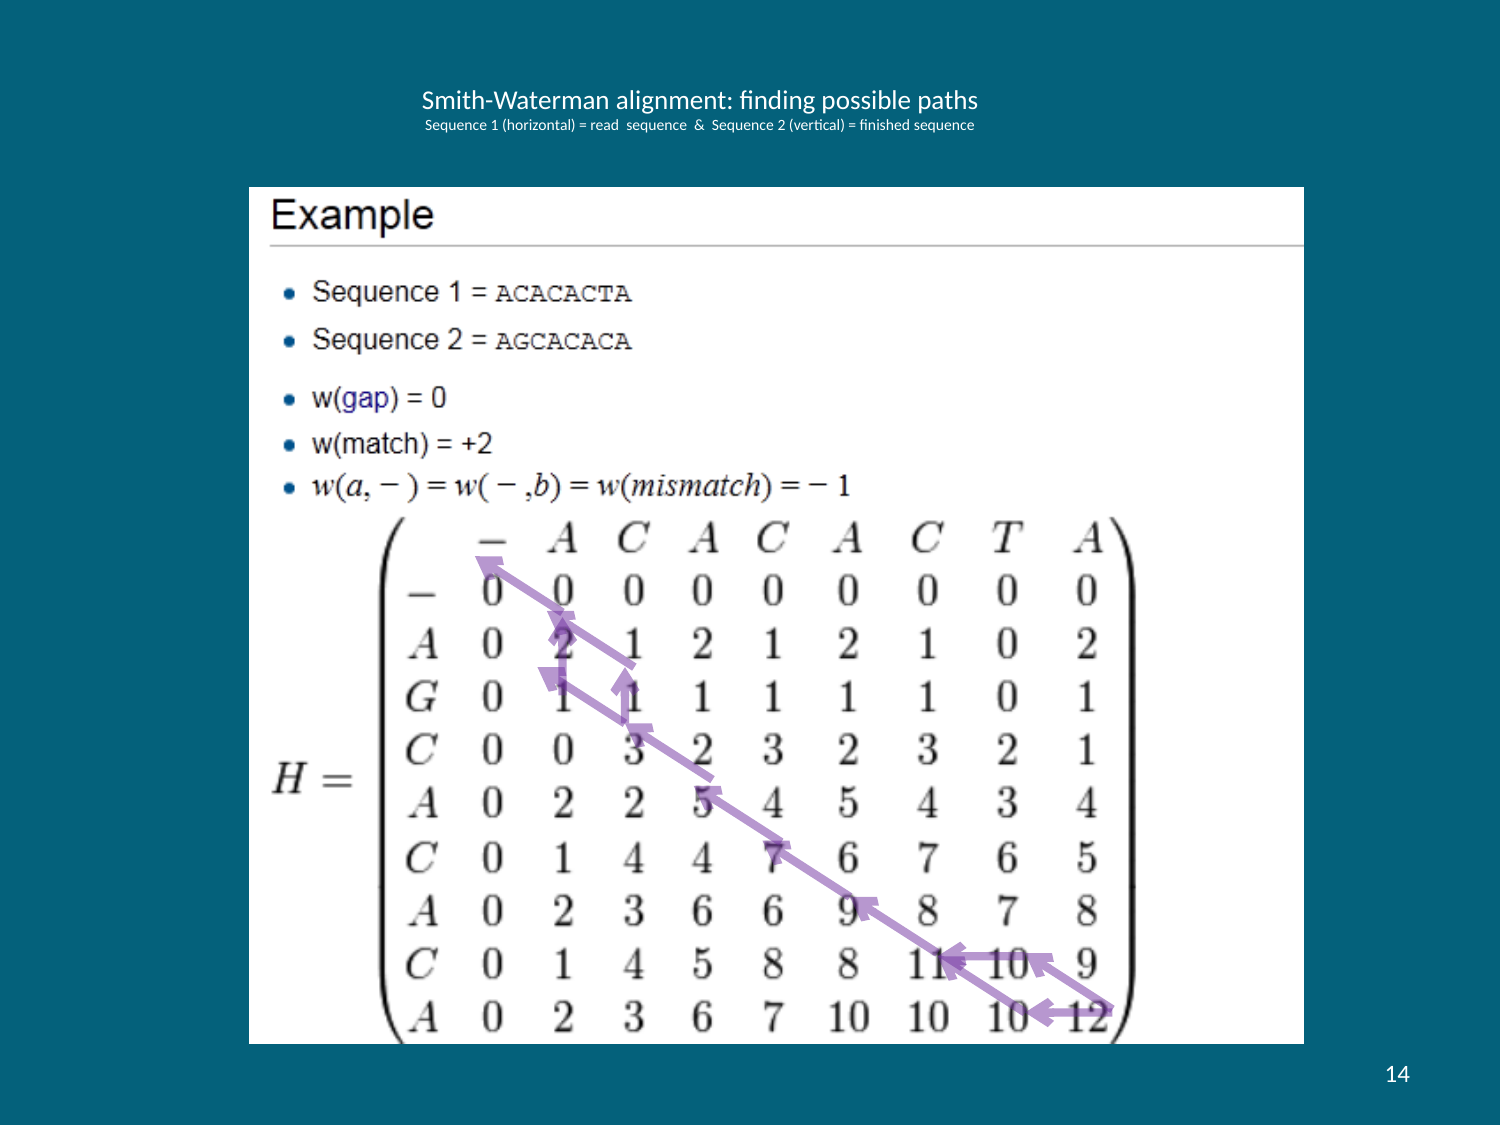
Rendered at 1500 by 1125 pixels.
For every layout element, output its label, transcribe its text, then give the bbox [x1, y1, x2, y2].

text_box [762, 840, 851, 898]
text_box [546, 622, 558, 668]
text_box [937, 956, 1020, 1013]
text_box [849, 896, 938, 954]
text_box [624, 723, 713, 780]
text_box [565, 610, 635, 668]
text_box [1024, 952, 1113, 1010]
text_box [474, 555, 563, 613]
picture [250, 188, 1303, 1043]
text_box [537, 666, 620, 724]
title Smith-Waterman alignment: finding possible paths Sequence 1 (horizontal) = read sequence & Sequence 2 (vertical) = finished sequence [0, 75, 1450, 188]
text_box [693, 785, 782, 843]
slide_number 14 [1074, 1042, 1425, 1103]
